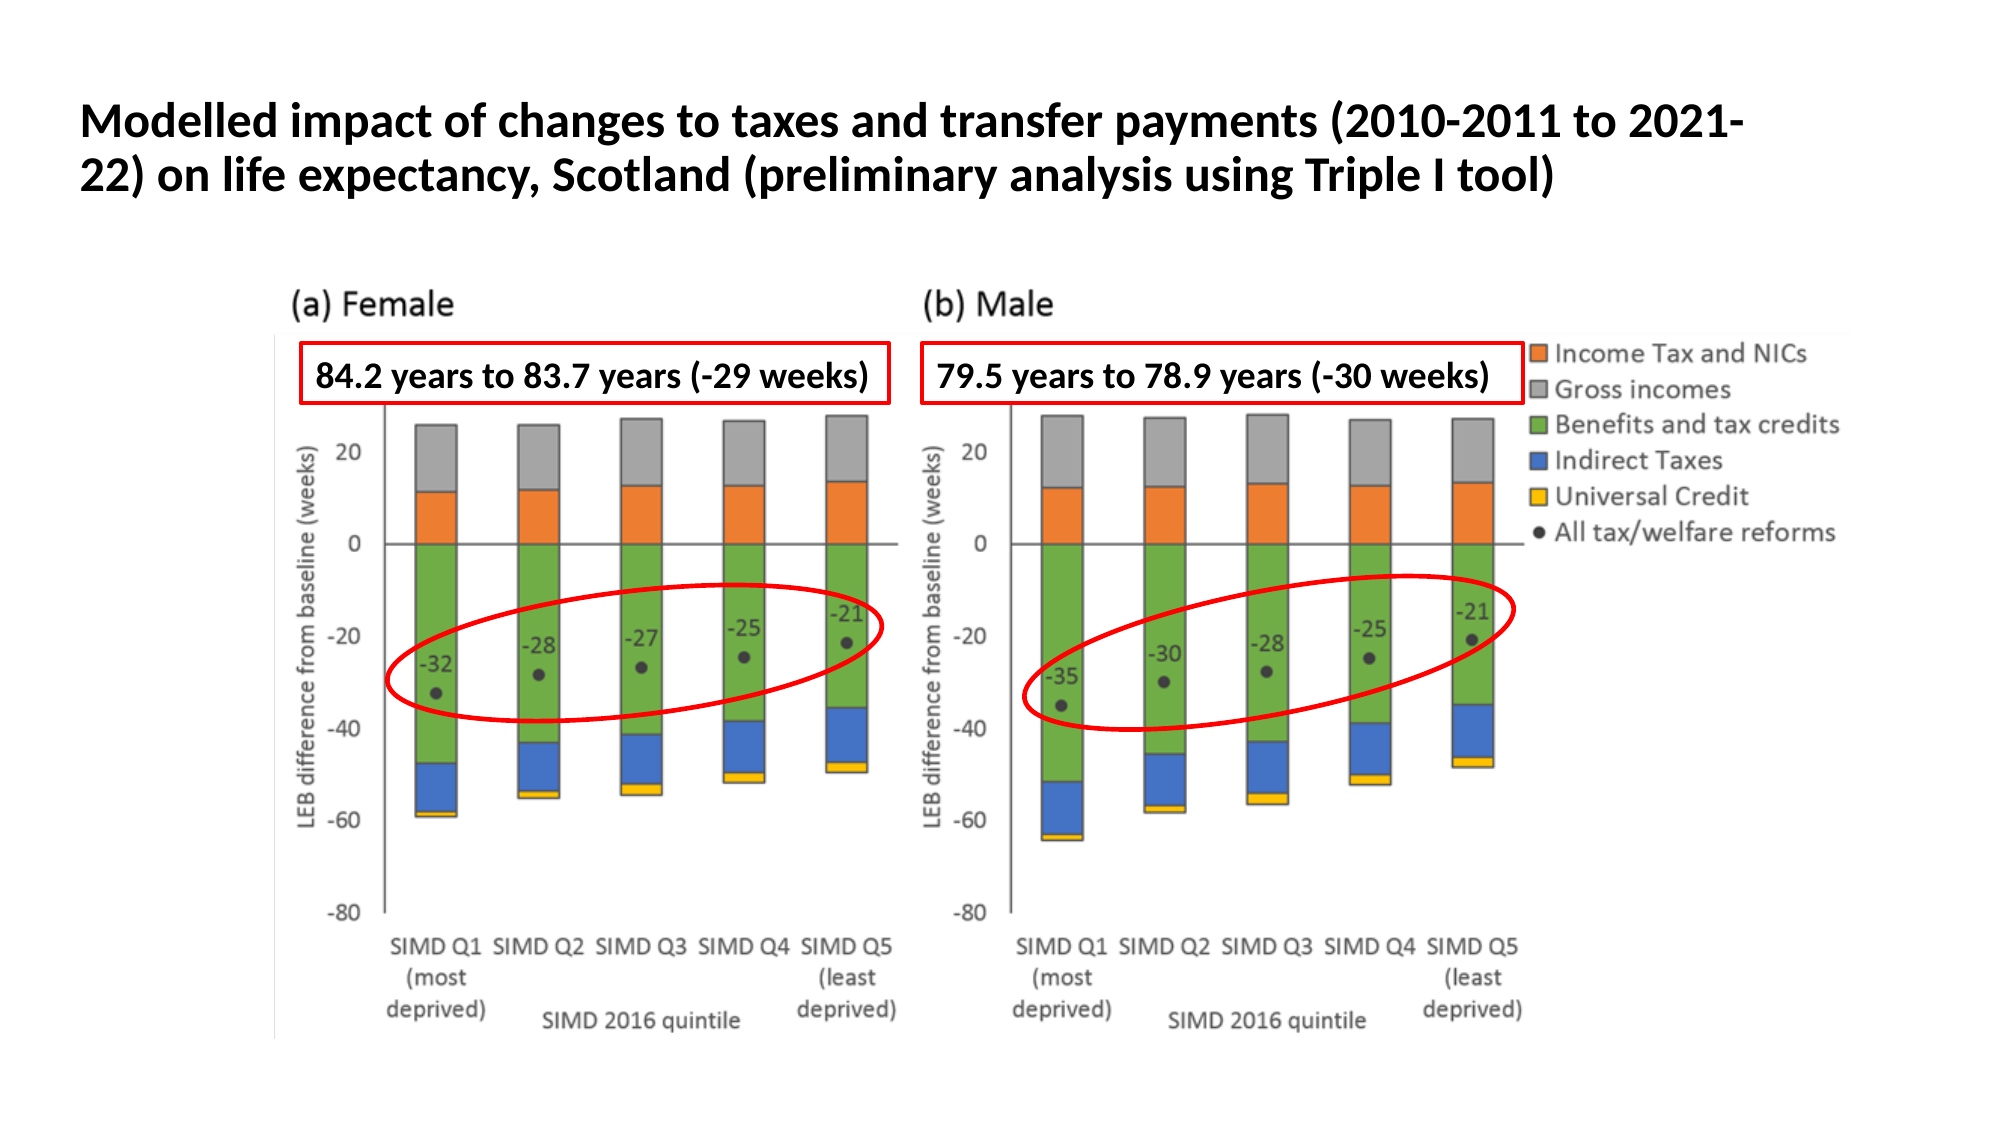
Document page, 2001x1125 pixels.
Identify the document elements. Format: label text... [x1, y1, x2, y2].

picture [267, 267, 1851, 1039]
text_box Modelled impact of changes to taxes and transfer payments (2010-2011 to 2021-22) on life expectancy, Scotland (preliminary analysis using Triple I tool) [64, 86, 1790, 269]
